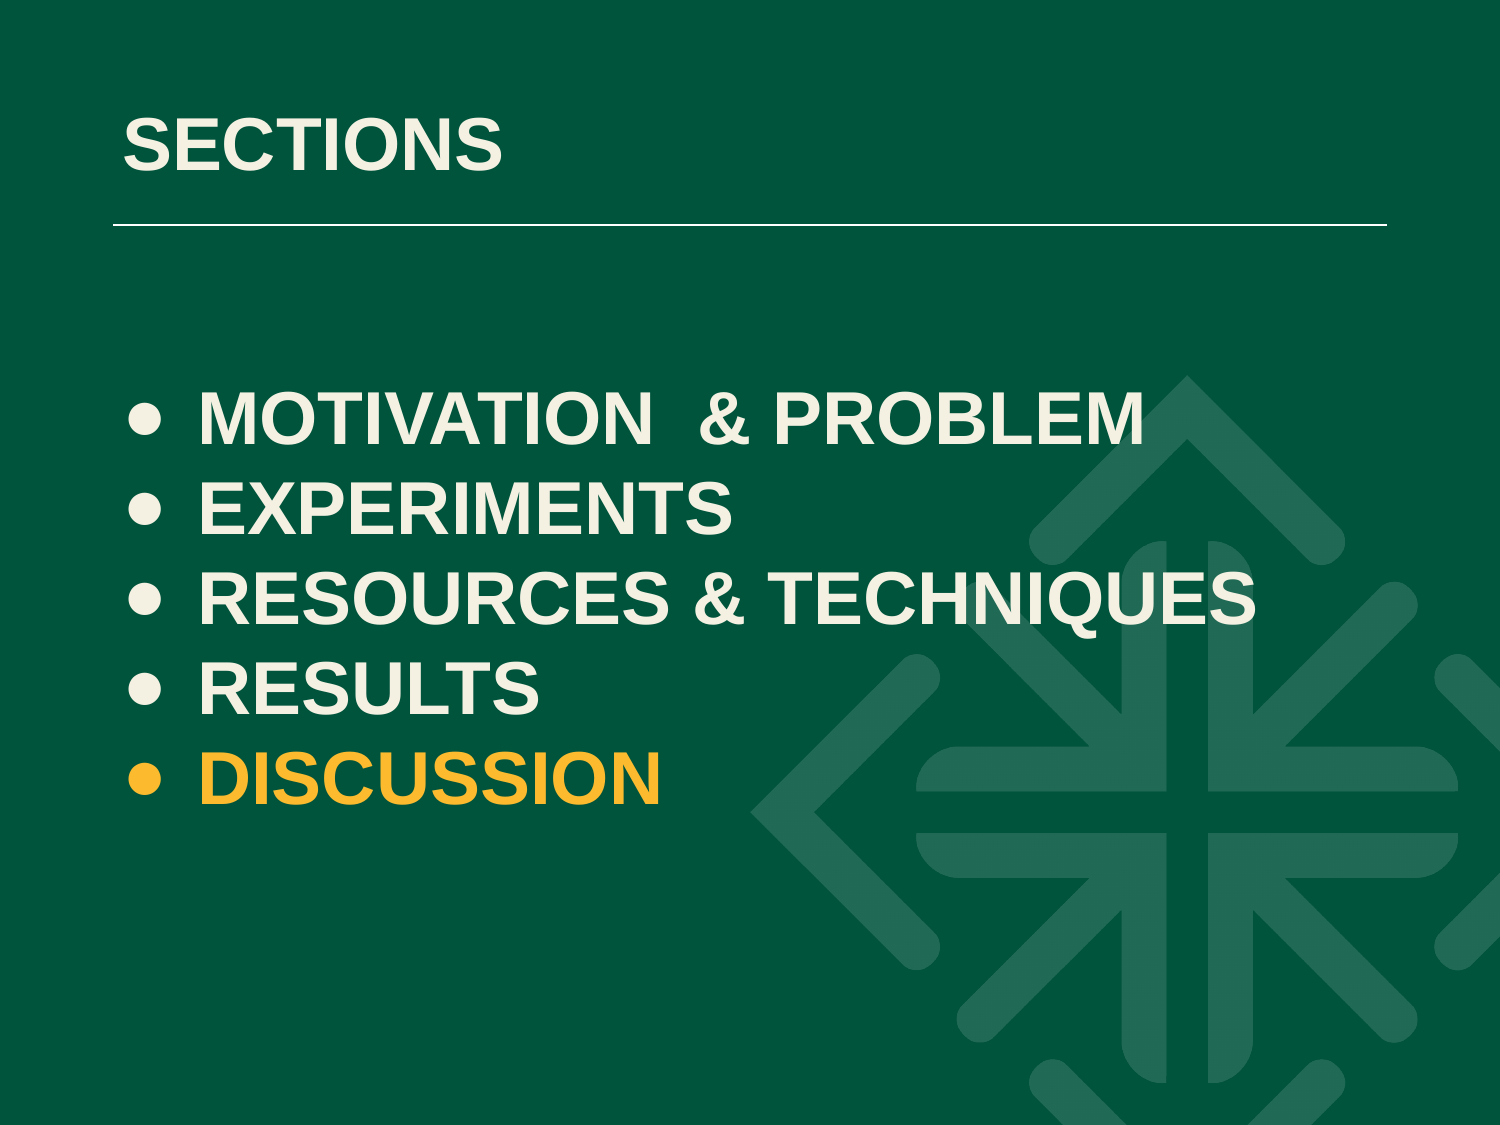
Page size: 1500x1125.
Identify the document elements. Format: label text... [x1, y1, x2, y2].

text_box Sections [107, 87, 1341, 215]
text_box Motivation & Problem Experiments Resources & Techniques Results Discussion [107, 362, 1341, 1001]
text_box [102, 53, 815, 180]
